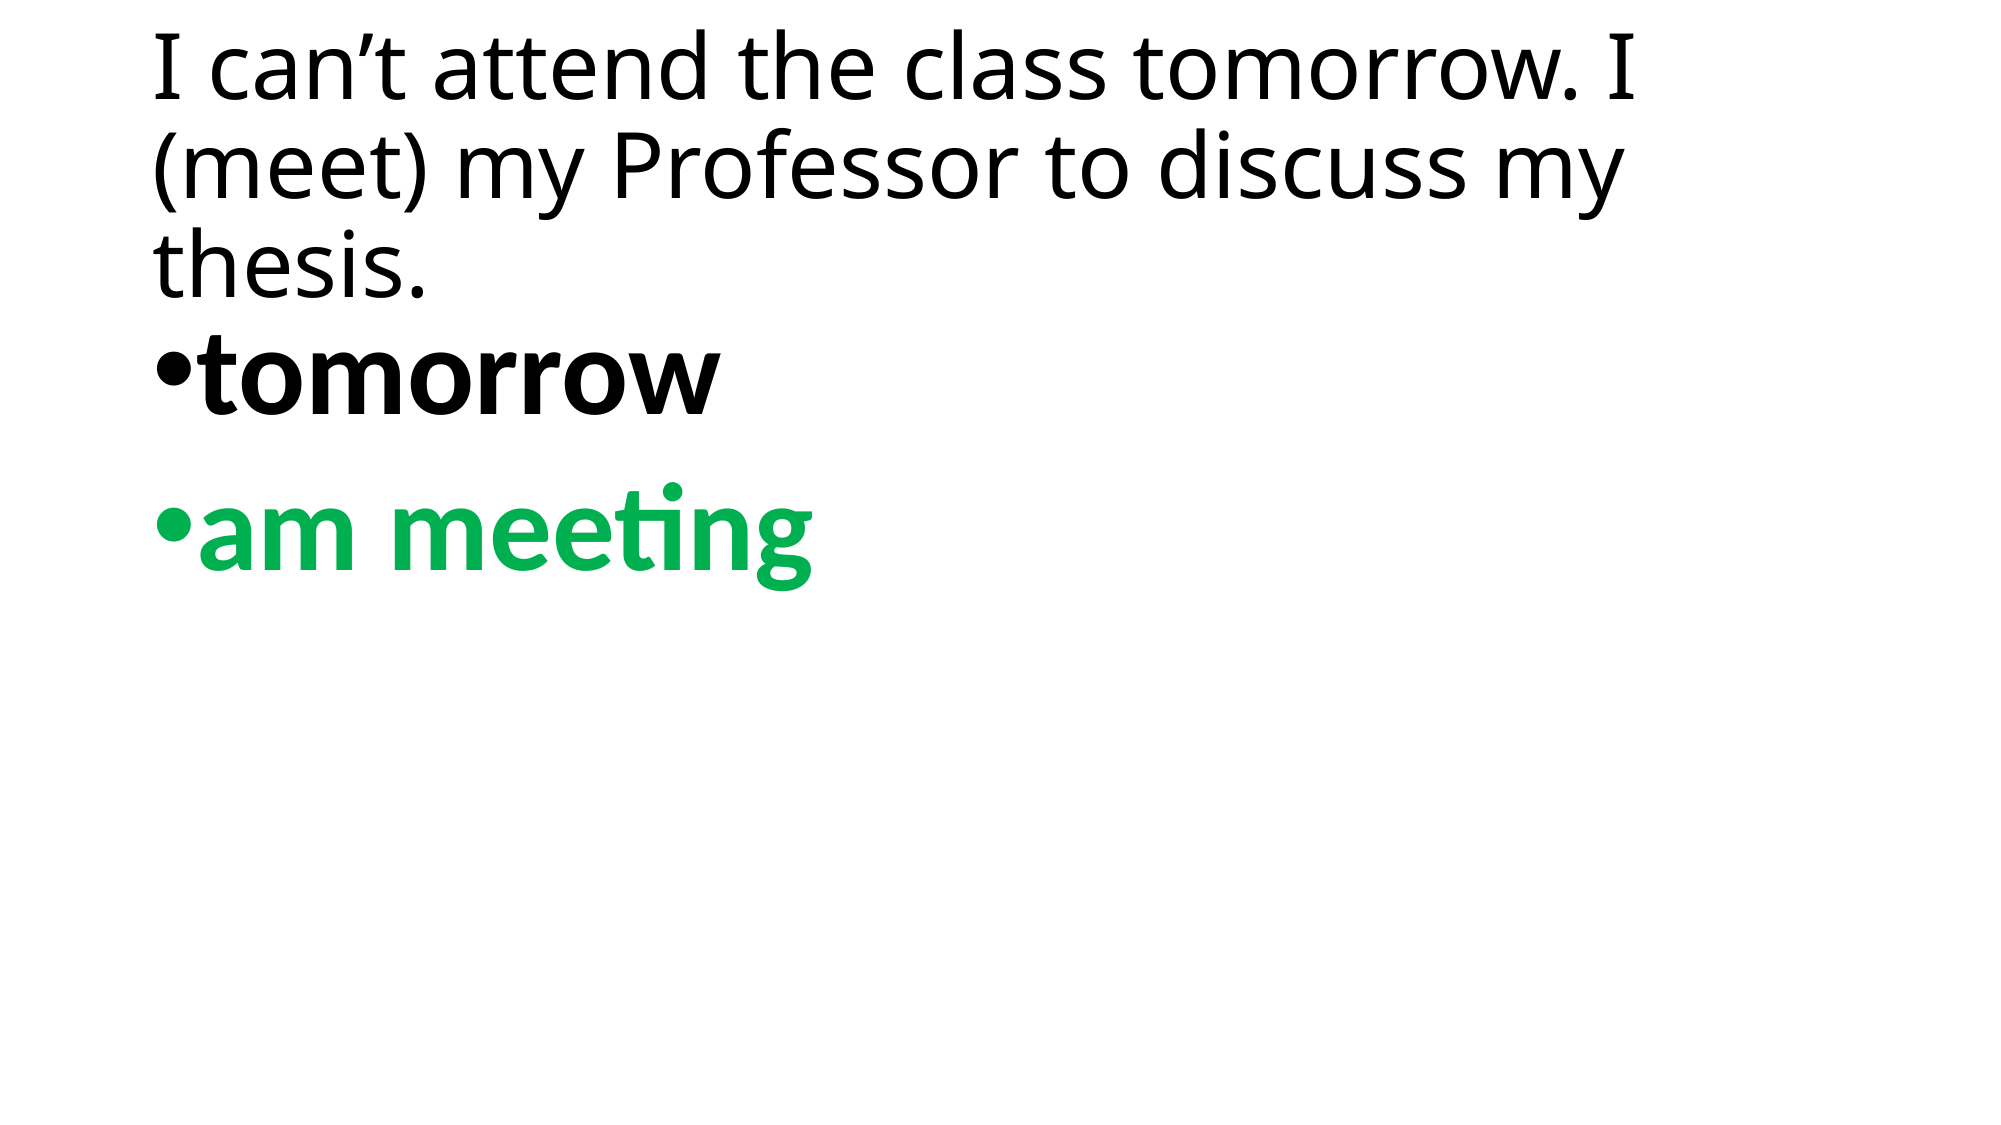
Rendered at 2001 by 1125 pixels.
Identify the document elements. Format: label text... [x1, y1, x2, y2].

title I can’t attend the class tomorrow. I (meet) my Professor to discuss my thesis. [137, 59, 1863, 278]
list tomorrow am meeting [137, 299, 1863, 1014]
